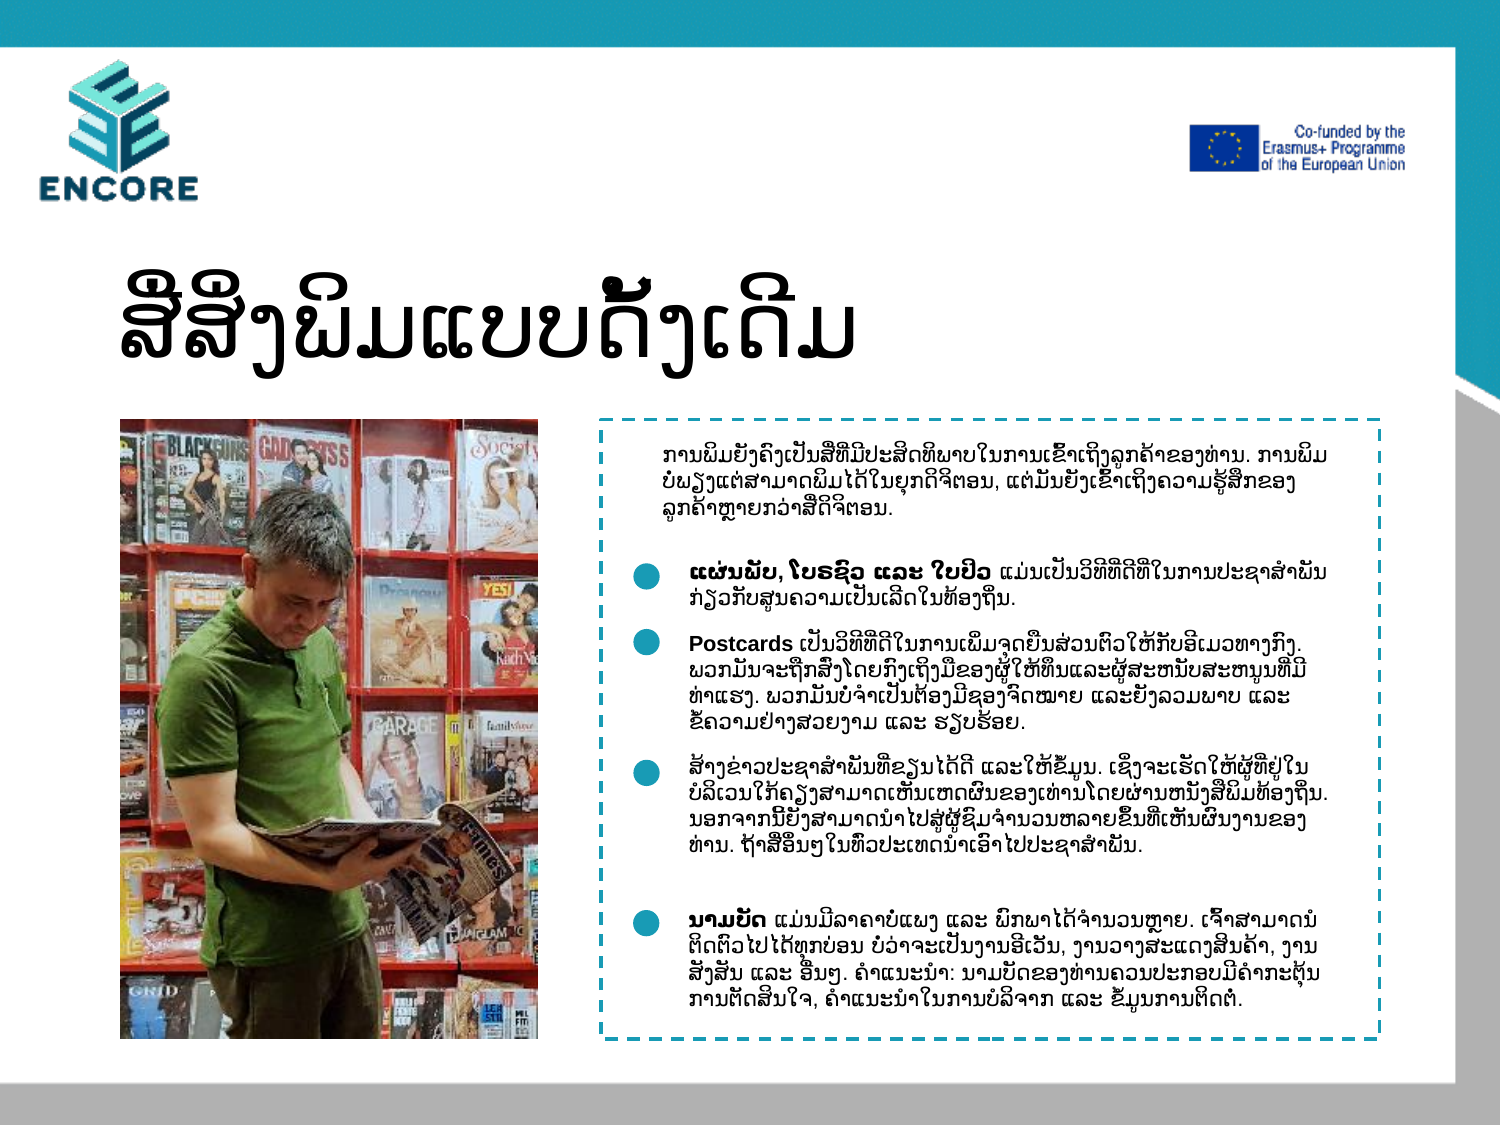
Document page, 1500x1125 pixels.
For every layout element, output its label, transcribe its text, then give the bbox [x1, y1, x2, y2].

title ສື່​ສິ່ງພິມແບບດັ້ງເດີມ [103, 262, 1397, 393]
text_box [119, 419, 1380, 1040]
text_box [634, 898, 1347, 1020]
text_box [634, 744, 1366, 867]
picture [0, 0, 1500, 1125]
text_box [634, 621, 1366, 744]
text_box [634, 549, 1366, 618]
